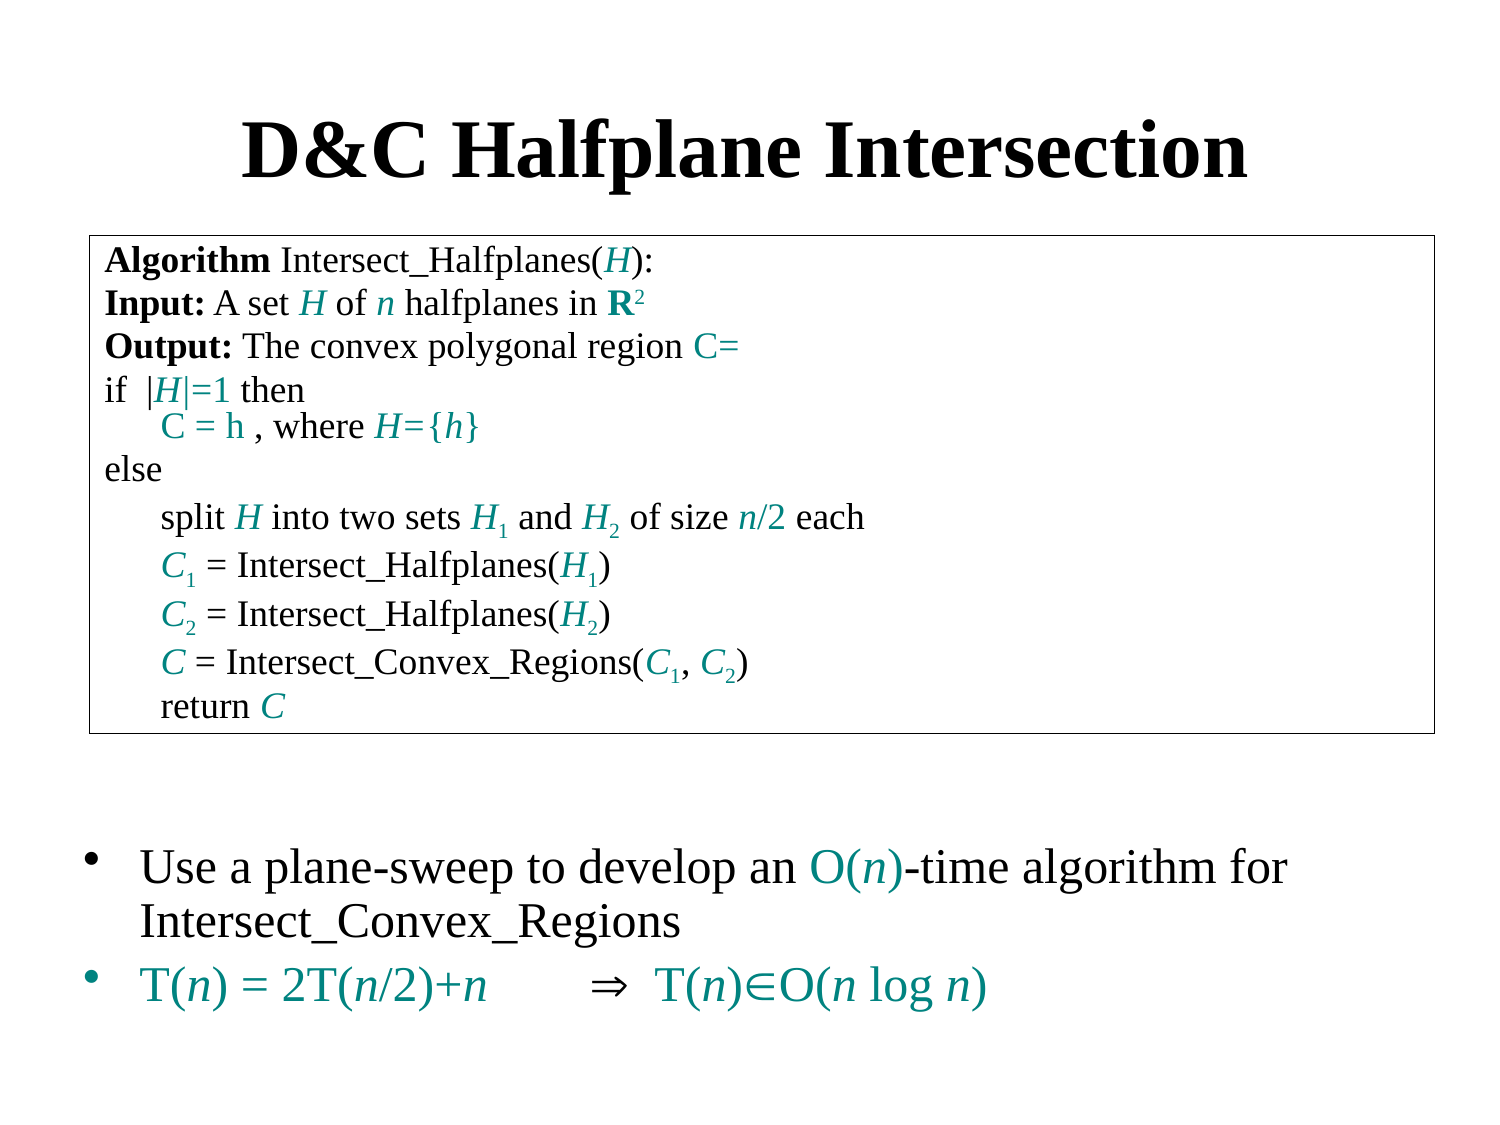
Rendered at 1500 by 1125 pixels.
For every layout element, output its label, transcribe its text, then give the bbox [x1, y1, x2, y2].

title D&C Halfplane Intersection [67, 50, 1424, 238]
text_box Use a plane-sweep to develop an O(n)-time algorithm for Intersect_Convex_Regions T(n) = 2T(n/2)+n  T(n)O(n log n) [68, 832, 1420, 1055]
